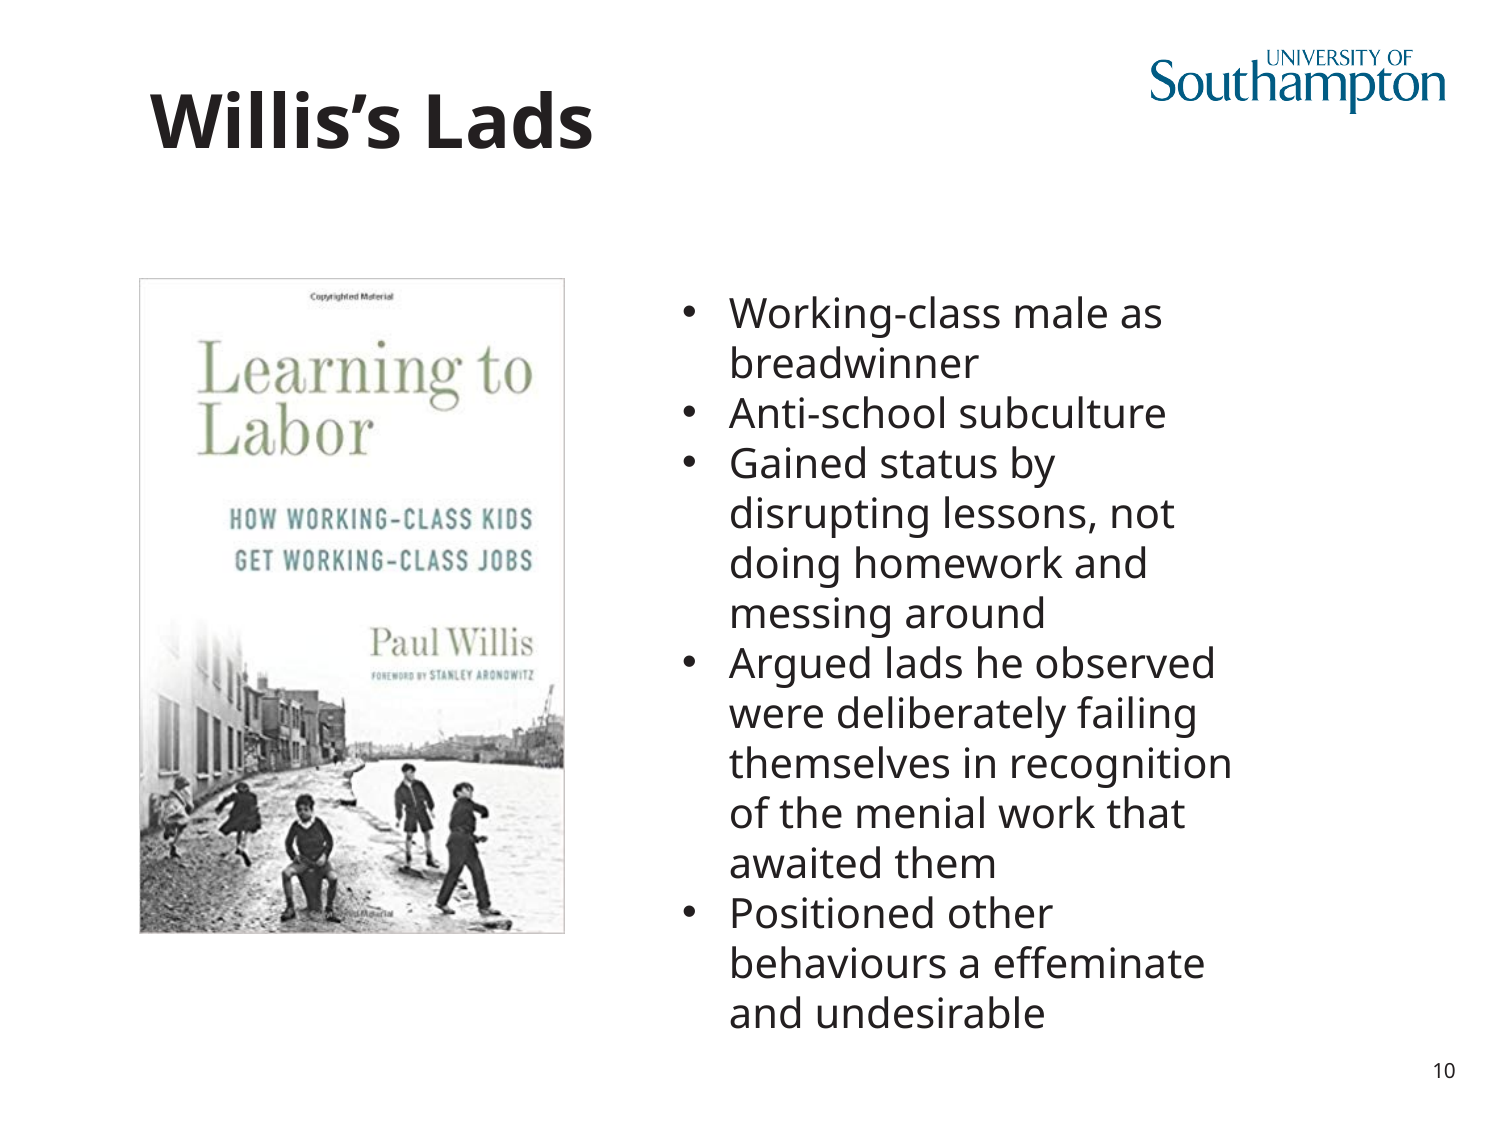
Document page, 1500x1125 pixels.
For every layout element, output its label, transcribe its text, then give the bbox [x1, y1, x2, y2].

picture [1151, 75, 1169, 98]
picture [1356, 77, 1369, 98]
picture [1151, 49, 1446, 114]
picture [1285, 49, 1292, 58]
text_box Working-class male as breadwinner Anti-school subculture Gained status by disrupting lessons, not doing homework and messing around Argued lads he observed were deliberately failing themselves in recognition of the menial work that awaited them Positioned other behaviours a effeminate and undesirable [667, 278, 1258, 1044]
text_box Willis’s Lads [135, 66, 992, 172]
picture [139, 278, 565, 934]
